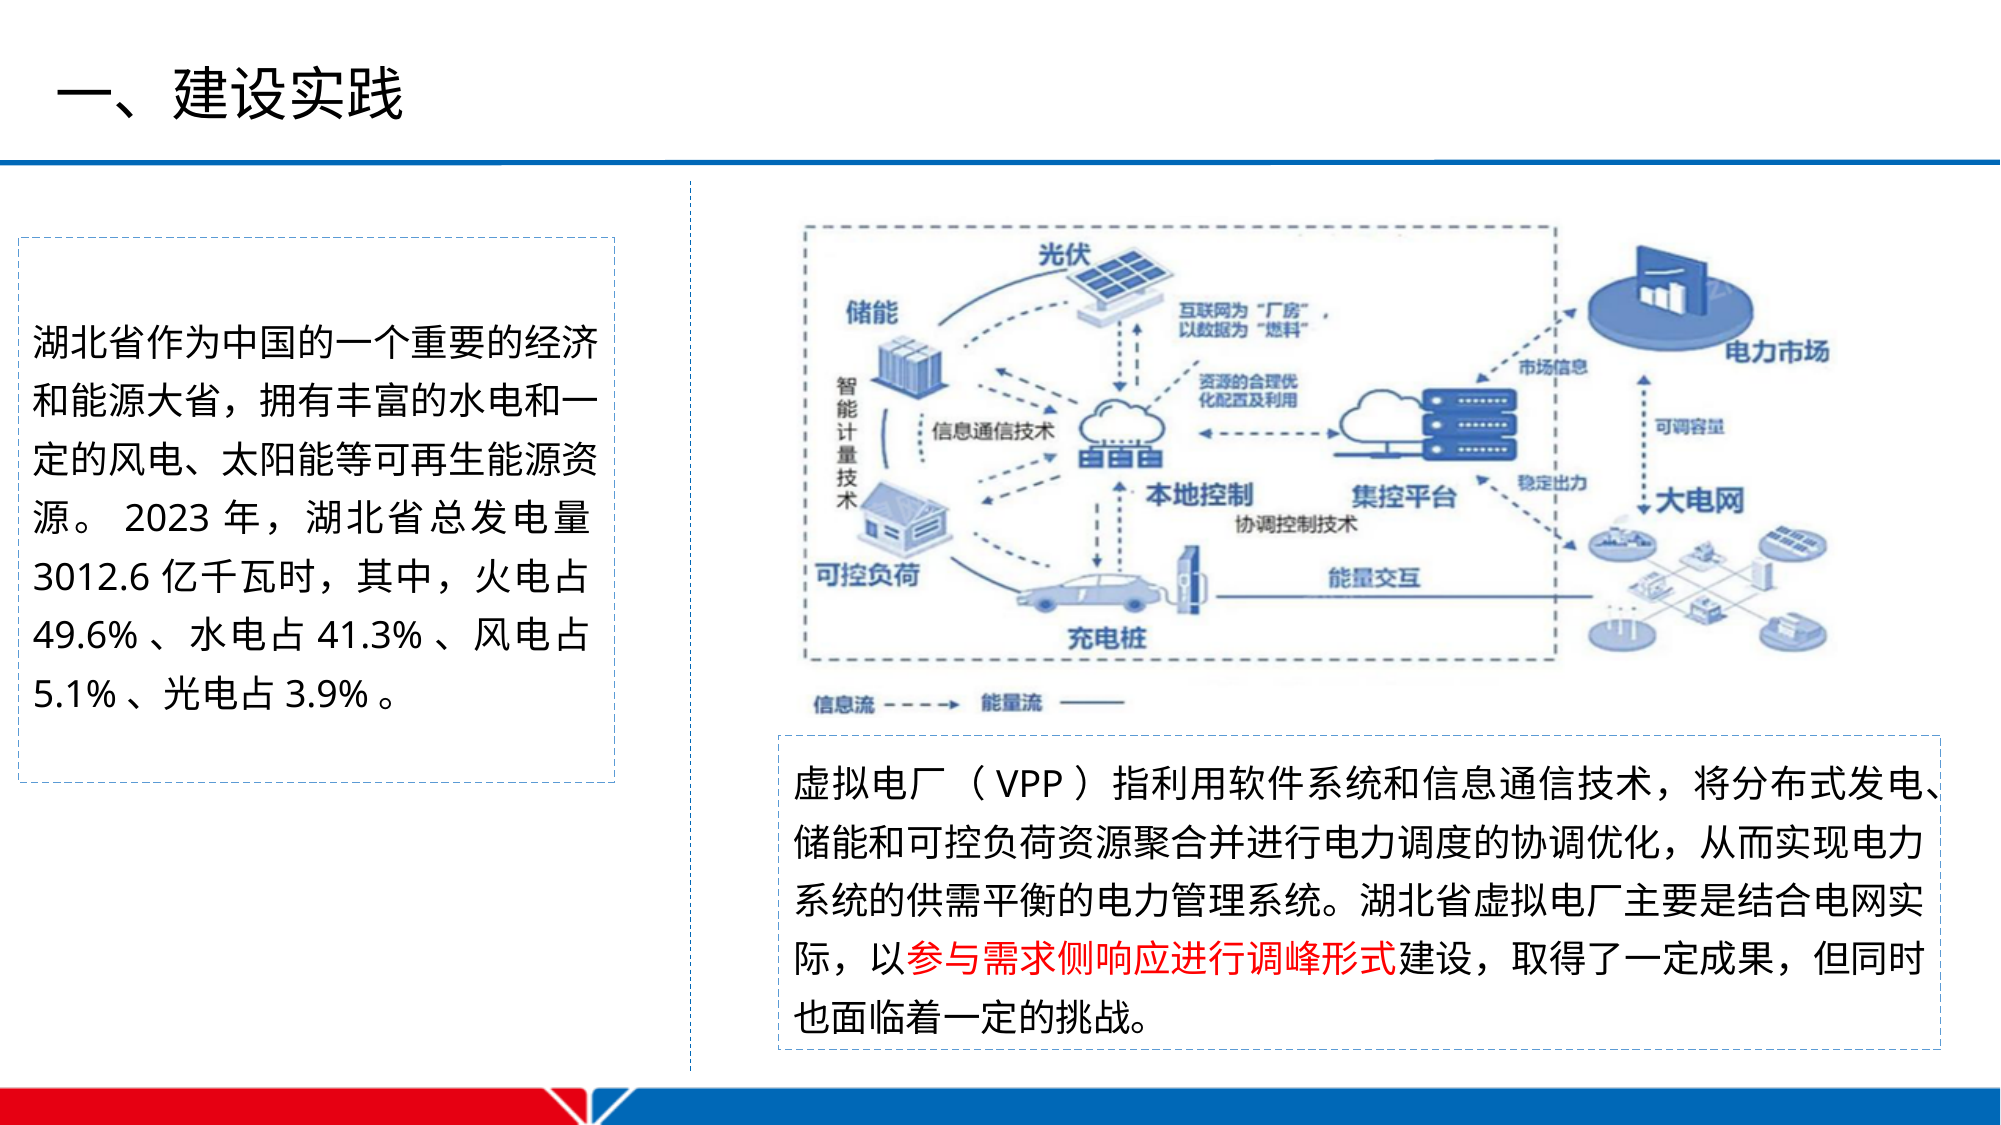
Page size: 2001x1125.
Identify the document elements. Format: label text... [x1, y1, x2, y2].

text_box 虚拟电厂（VPP）指利用软件系统和信息通信技术，将分布式发电、储能和可控负荷资源聚合并进行电力调度的协调优化，从而实现电力系统的供需平衡的电力管理系统。湖北省虚拟电厂主要是结合电网实际，以参与需求侧响应进行调峰形式建设，取得了一定成果，但同时也面临着一定的挑战。 [778, 735, 1941, 1050]
picture [0, 0, 2001, 1125]
text_box 湖北省作为中国的一个重要的经济和能源大省，拥有丰富的水电和一定的风电、太阳能等可再生能源资源。2023年，湖北省总发电量3012.6亿千瓦时，其中，火电占49.6%、水电占41.3%、风电占5.1%、光电占3.9%。 [18, 237, 615, 783]
text_box 一、建设实践 [40, 49, 1037, 143]
